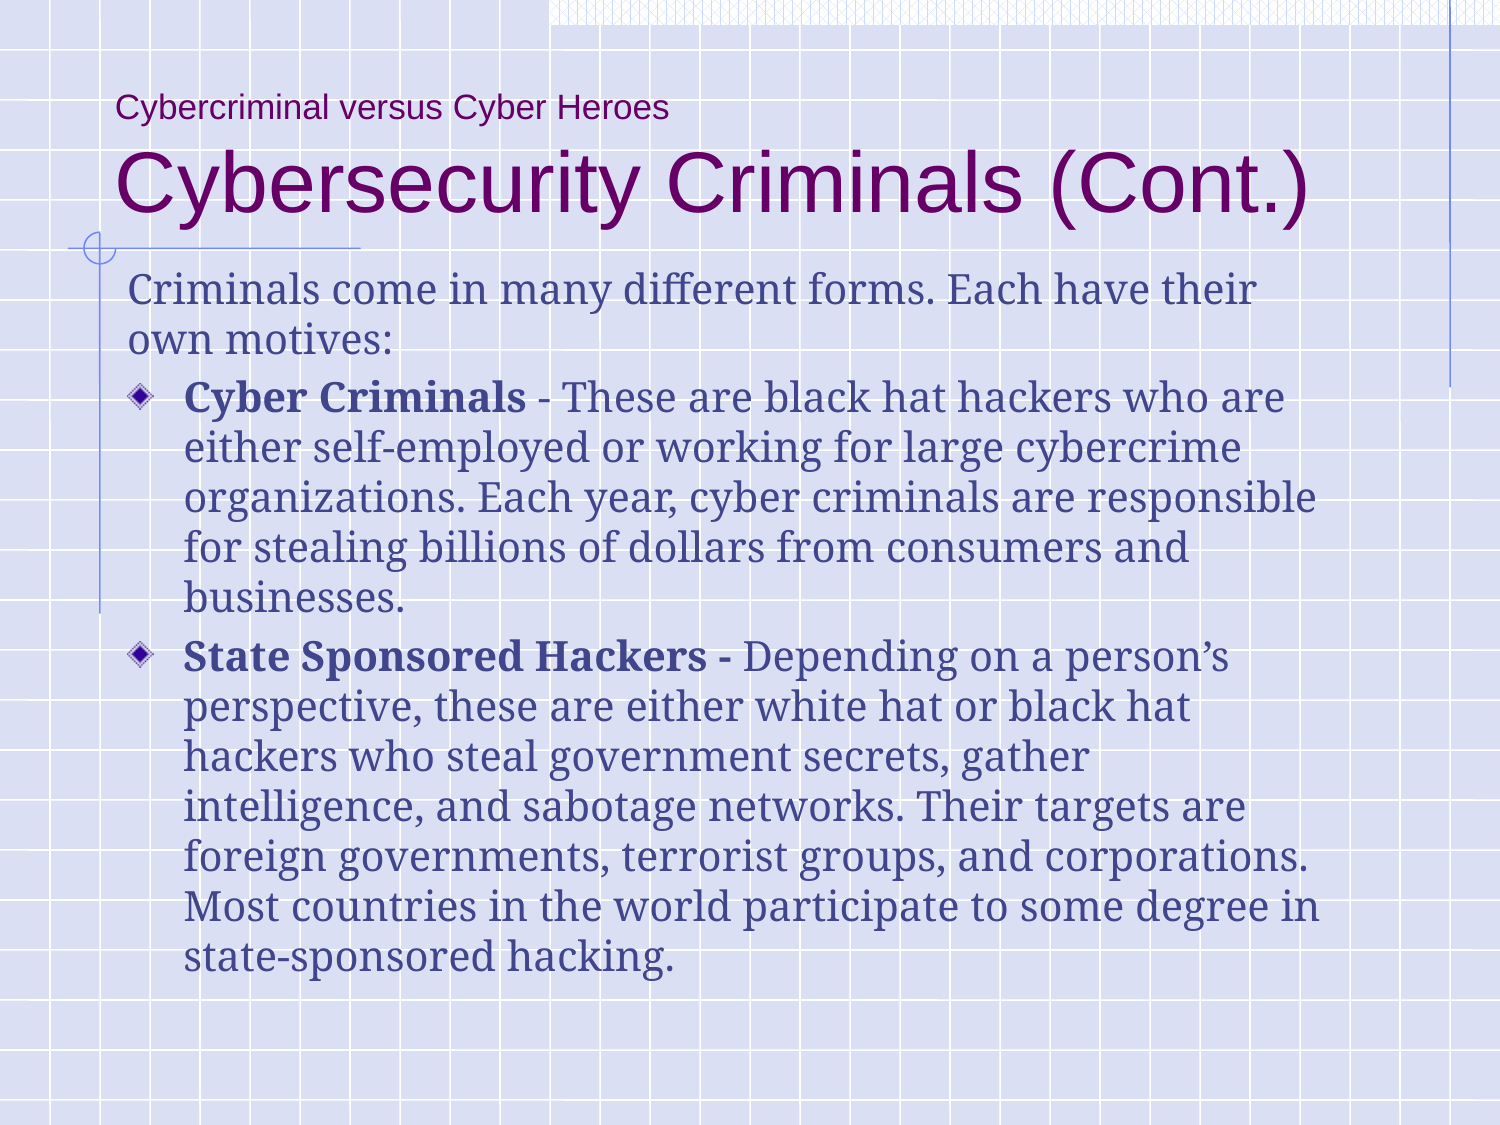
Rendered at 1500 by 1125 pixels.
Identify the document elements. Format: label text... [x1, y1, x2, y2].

title Cybercriminal versus Cyber Heroes Cybersecurity Criminals (Cont.) [99, 50, 1375, 238]
picture [127, 641, 154, 668]
list Criminals come in many different forms. Each have their own motives: Cyber Criminals - These are black hat hackers who are either self-employed or working for large cybercrime organizations. Each year, cyber criminals are responsible for stealing billions of dollars from consumers and businesses. State Sponsored Hackers - Depending on a person’s perspective, these are either white hat or black hat hackers who steal government secrets, gather intelligence, and sabotage networks. Their targets are foreign governments, terrorist groups, and corporations. Most countries in the world participate to some degree in state-sponsored hacking. [112, 255, 1344, 1041]
picture [127, 383, 154, 410]
